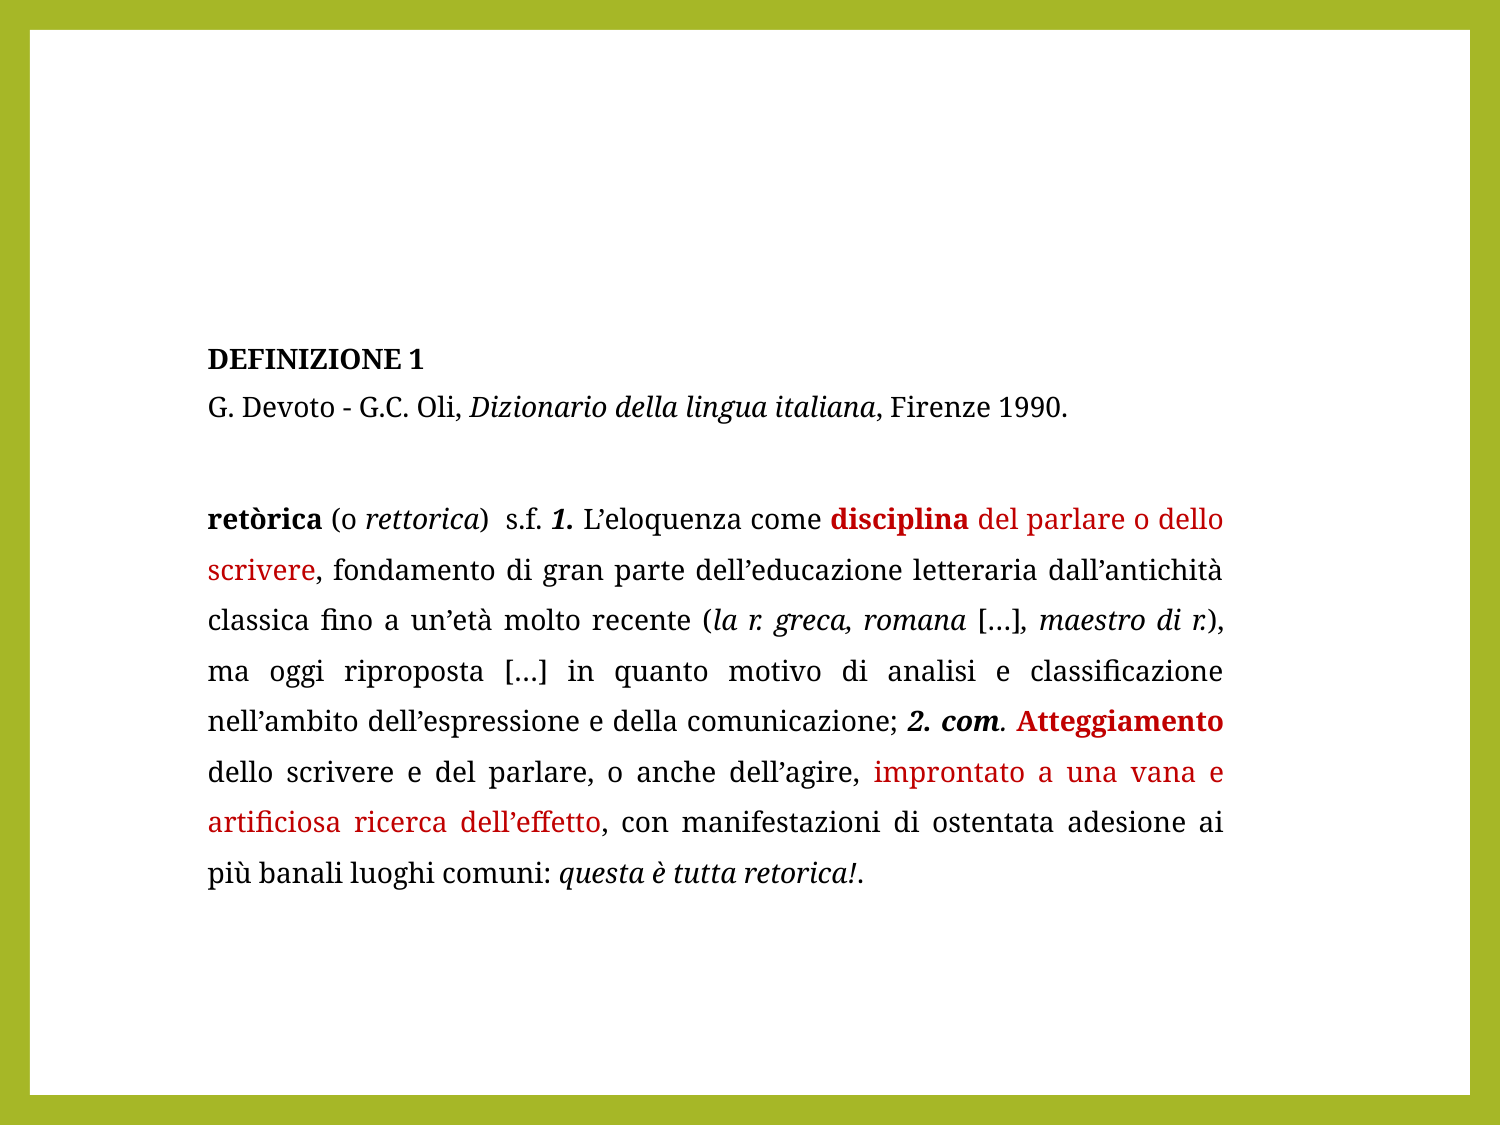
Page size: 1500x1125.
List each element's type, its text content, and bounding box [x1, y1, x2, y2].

text_box Definizione 1 G. Devoto - G.C. Oli, Dizionario della lingua italiana, Firenze 1990. retòrica (o rettorica) s.f. 1. L’eloquenza come disciplina del parlare o dello scrivere, fondamento di gran parte dell’educazione letteraria dall’antichità classica fino a un’età molto recente (la r. greca, romana […], maestro di r.), ma oggi riproposta […] in quanto motivo di analisi e classificazione nell’ambito dell’espressione e della comunicazione; 2. com. Atteggiamento dello scrivere e del parlare, o anche dell’agire, improntato a una vana e artificiosa ricerca dell’effetto, con manifestazioni di ostentata adesione ai più banali luoghi comuni: questa è tutta retorica!. [192, 331, 1240, 897]
